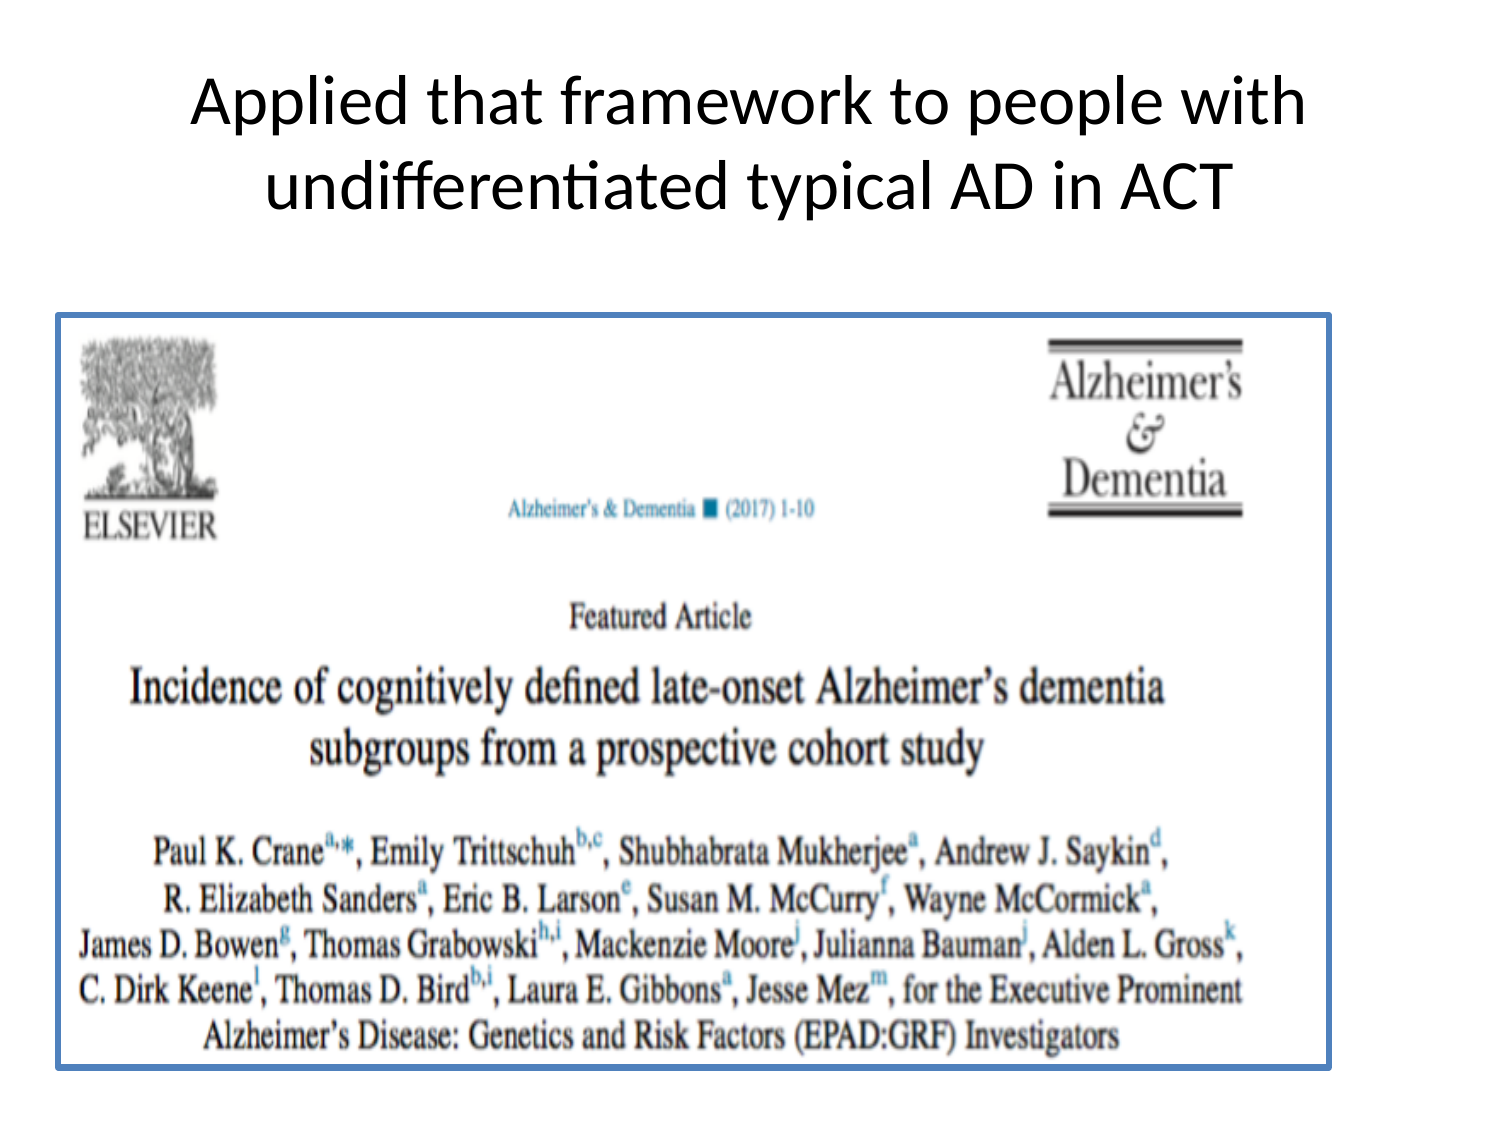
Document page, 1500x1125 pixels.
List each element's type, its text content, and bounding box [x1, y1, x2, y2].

title Applied that framework to people with undifferentiated typical AD in ACT [75, 45, 1425, 233]
picture [60, 317, 1326, 1065]
